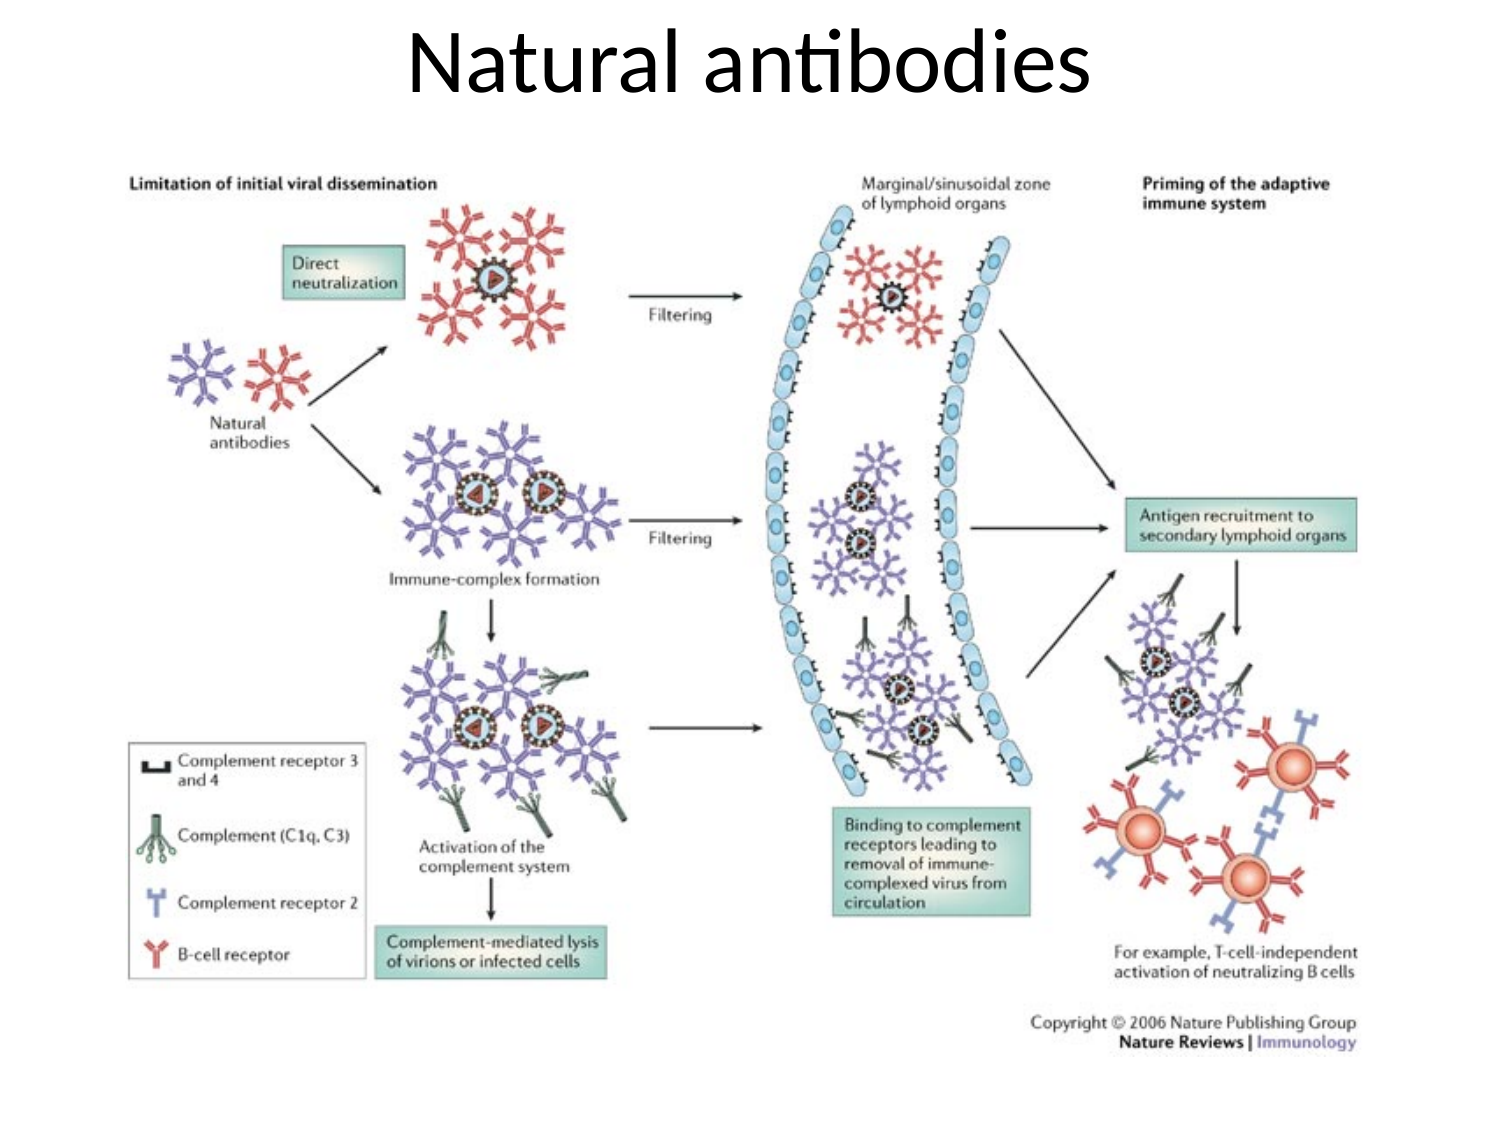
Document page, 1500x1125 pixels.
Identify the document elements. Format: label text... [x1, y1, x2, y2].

picture [124, 173, 1363, 1057]
title Natural antibodies [75, 0, 1425, 150]
